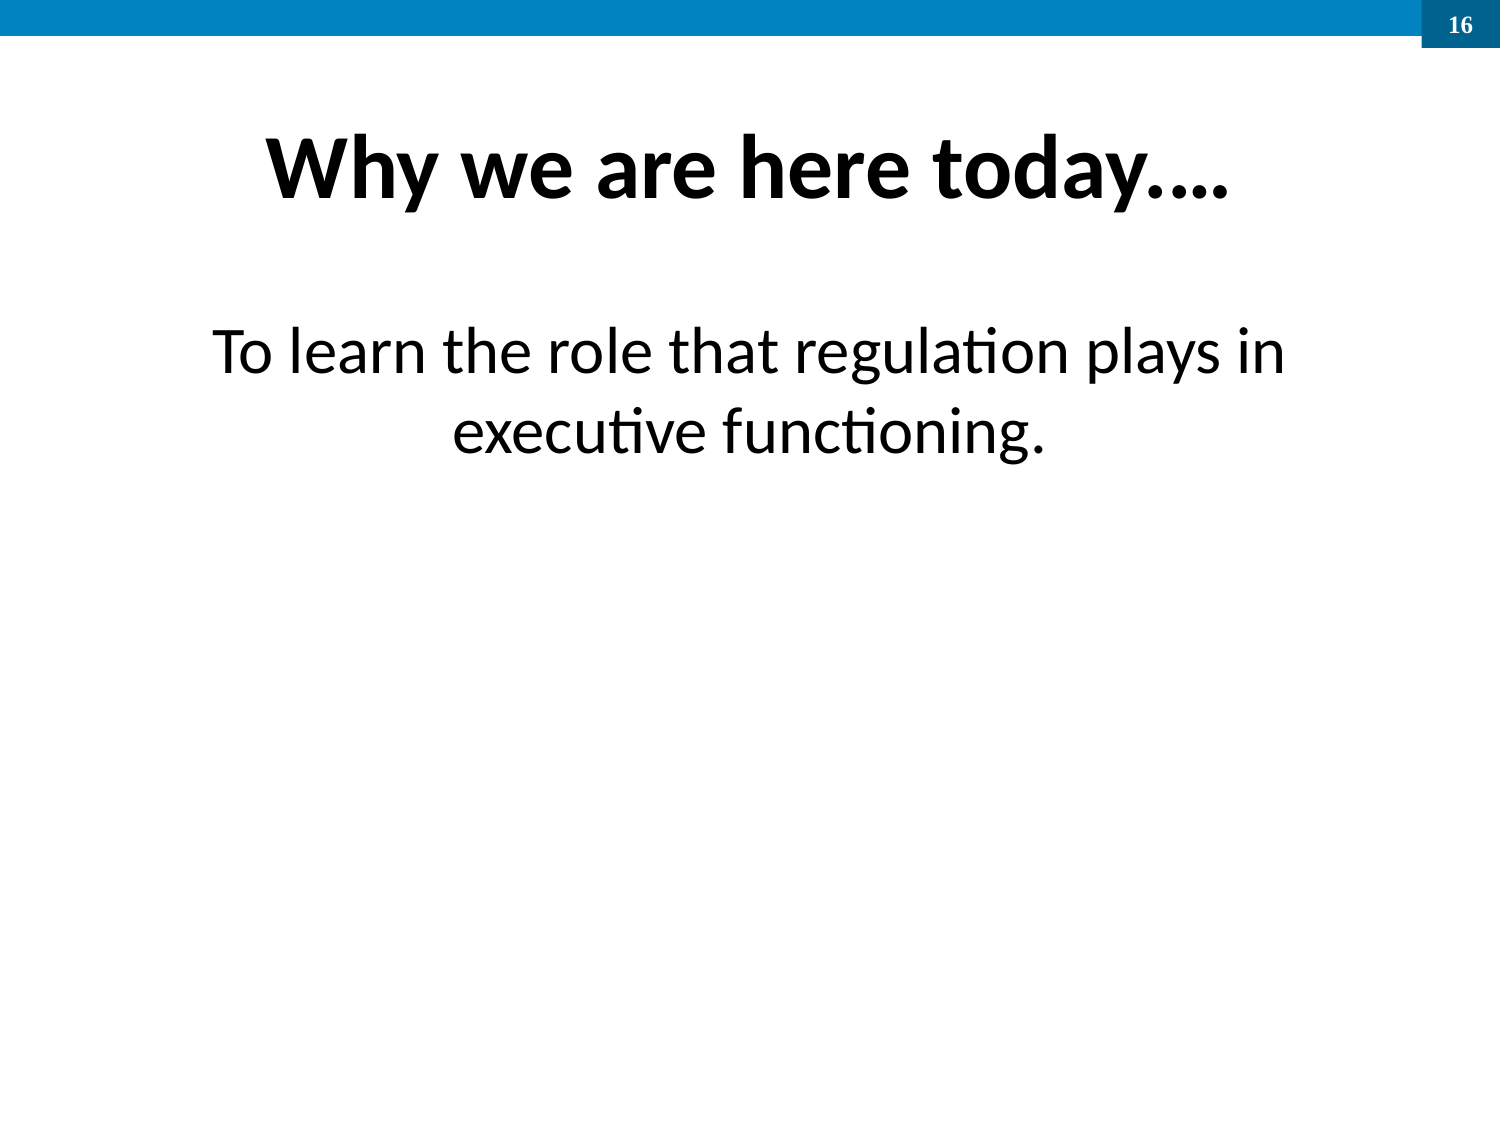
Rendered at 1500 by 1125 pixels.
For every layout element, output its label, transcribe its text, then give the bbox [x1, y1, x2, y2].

list To learn the role that regulation plays in executive functioning. [103, 299, 1397, 938]
title Why we are here today.… [103, 59, 1397, 278]
